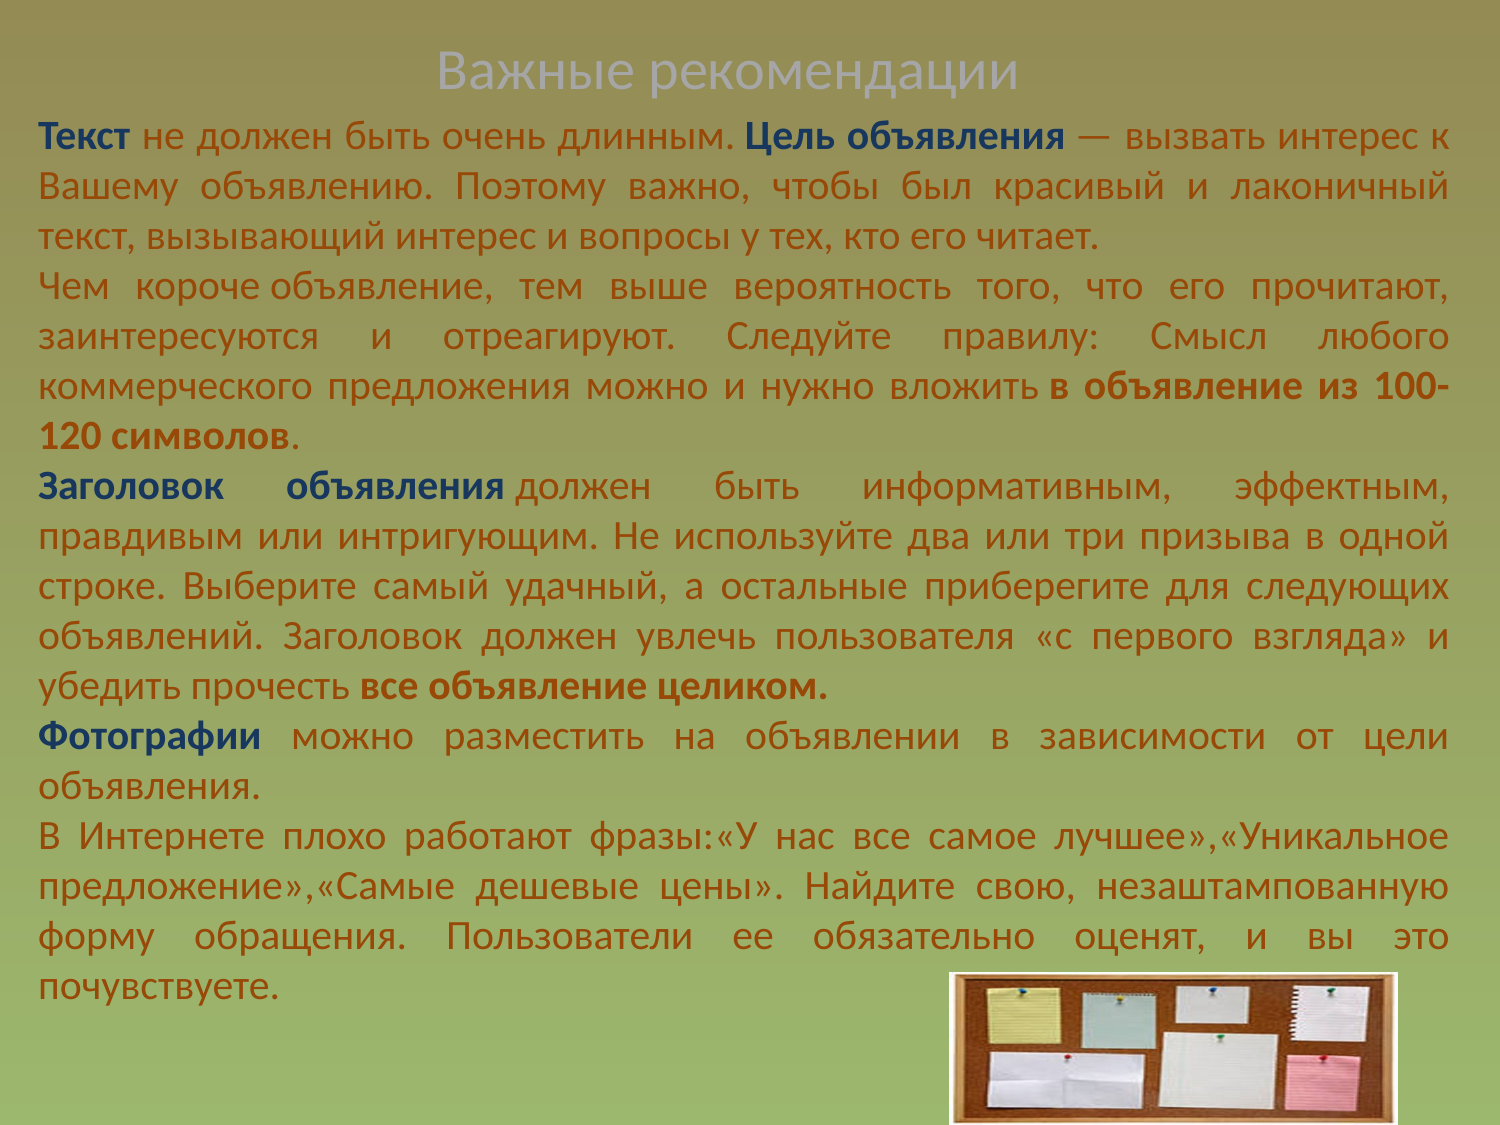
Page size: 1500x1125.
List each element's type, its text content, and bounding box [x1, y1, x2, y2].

text_box Текст не должен быть очень длинным. Цель объявления — вызвать интерес к Вашему объявлению. Поэтому важно, чтобы был красивый и лаконичный текст, вызывающий интерес и вопросы у тех, кто его читает. Чем короче объявление, тем выше вероятность того, что его прочитают, заинтересуются и отреагируют. Следуйте правилу: Смысл любого коммерческого предложения можно и нужно вложить в объявление из 100-120 символов. Заголовок объявления должен быть информативным, эффектным, правдивым или интригующим. Не используйте два или три призыва в одной строке. Выберите самый удачный, а остальные приберегите для следующих объявлений. Заголовок должен увлечь пользователя «с первого взгляда» и убедить прочесть все объявление целиком. Фотографии можно разместить на объявлении в зависимости от цели объявления. В Интернете плохо работают фразы:«У нас все самое лучшее»,«Уникальное предложение»,«Самые дешевые цены». Найдите свою, незаштампованную форму обращения. Пользователи ее обязательно оценят, и вы это почувствуете. [23, 100, 1465, 1116]
text_box Важные рекомендации [421, 23, 1102, 100]
picture [948, 972, 1398, 1125]
